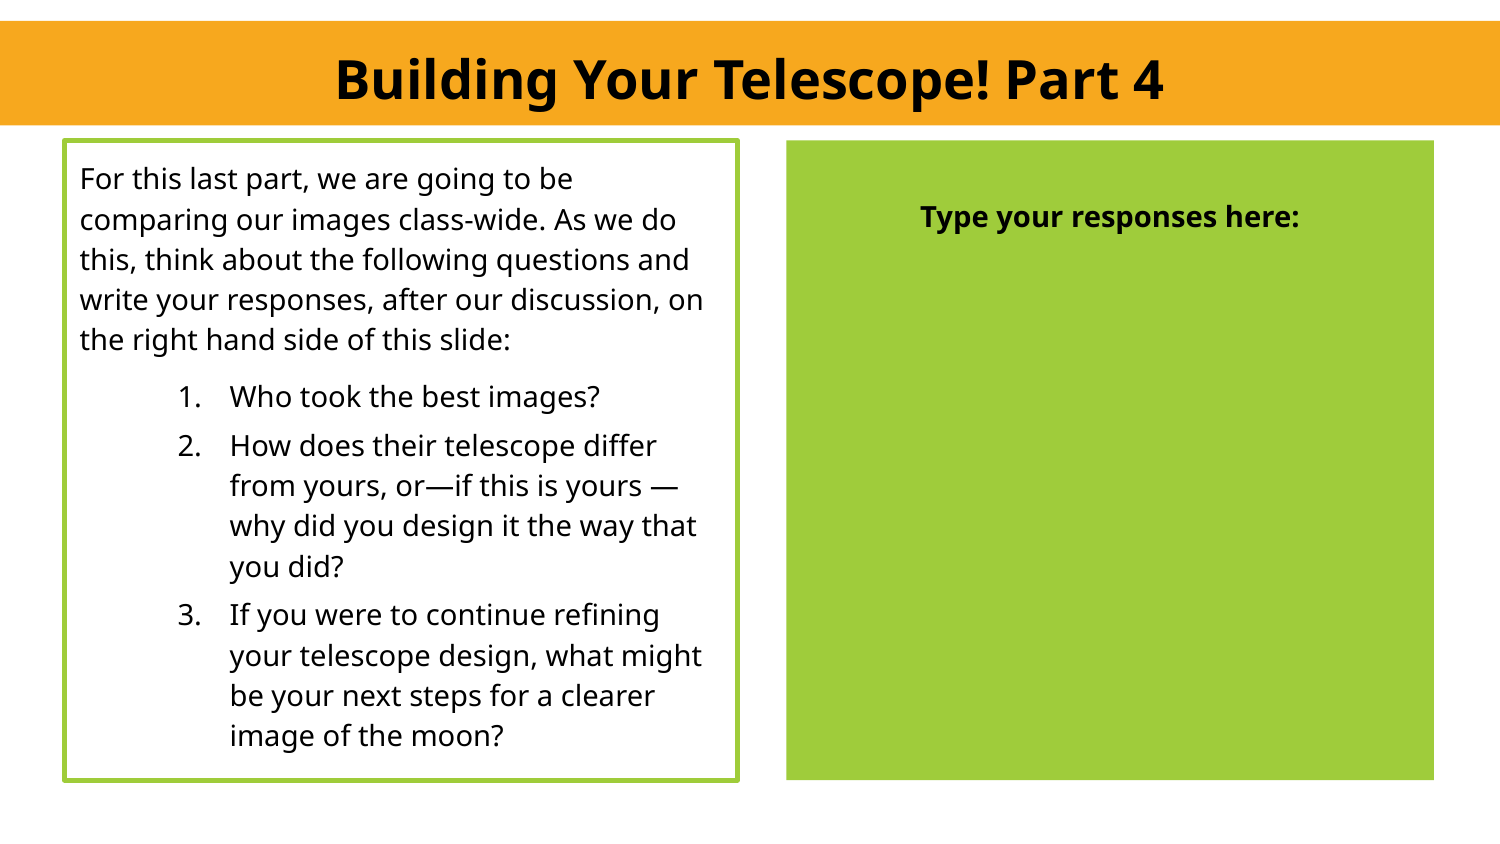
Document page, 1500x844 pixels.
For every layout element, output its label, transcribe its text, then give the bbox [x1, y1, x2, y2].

title For this last part, we are going to be comparing our images class-wide. As we do this, think about the following questions and write your responses, after our discussion, on the right hand side of this slide: Who took the best images? How does their telescope differ from yours, or—if this is yours — why did you design it the way that you did? If you were to continue refining your telescope design, what might be your next steps for a clearer image of the moon? [64, 140, 738, 781]
text_box Building Your Telescope! Part 4 [0, 20, 1500, 126]
text_box Type your responses here: [786, 140, 1434, 781]
